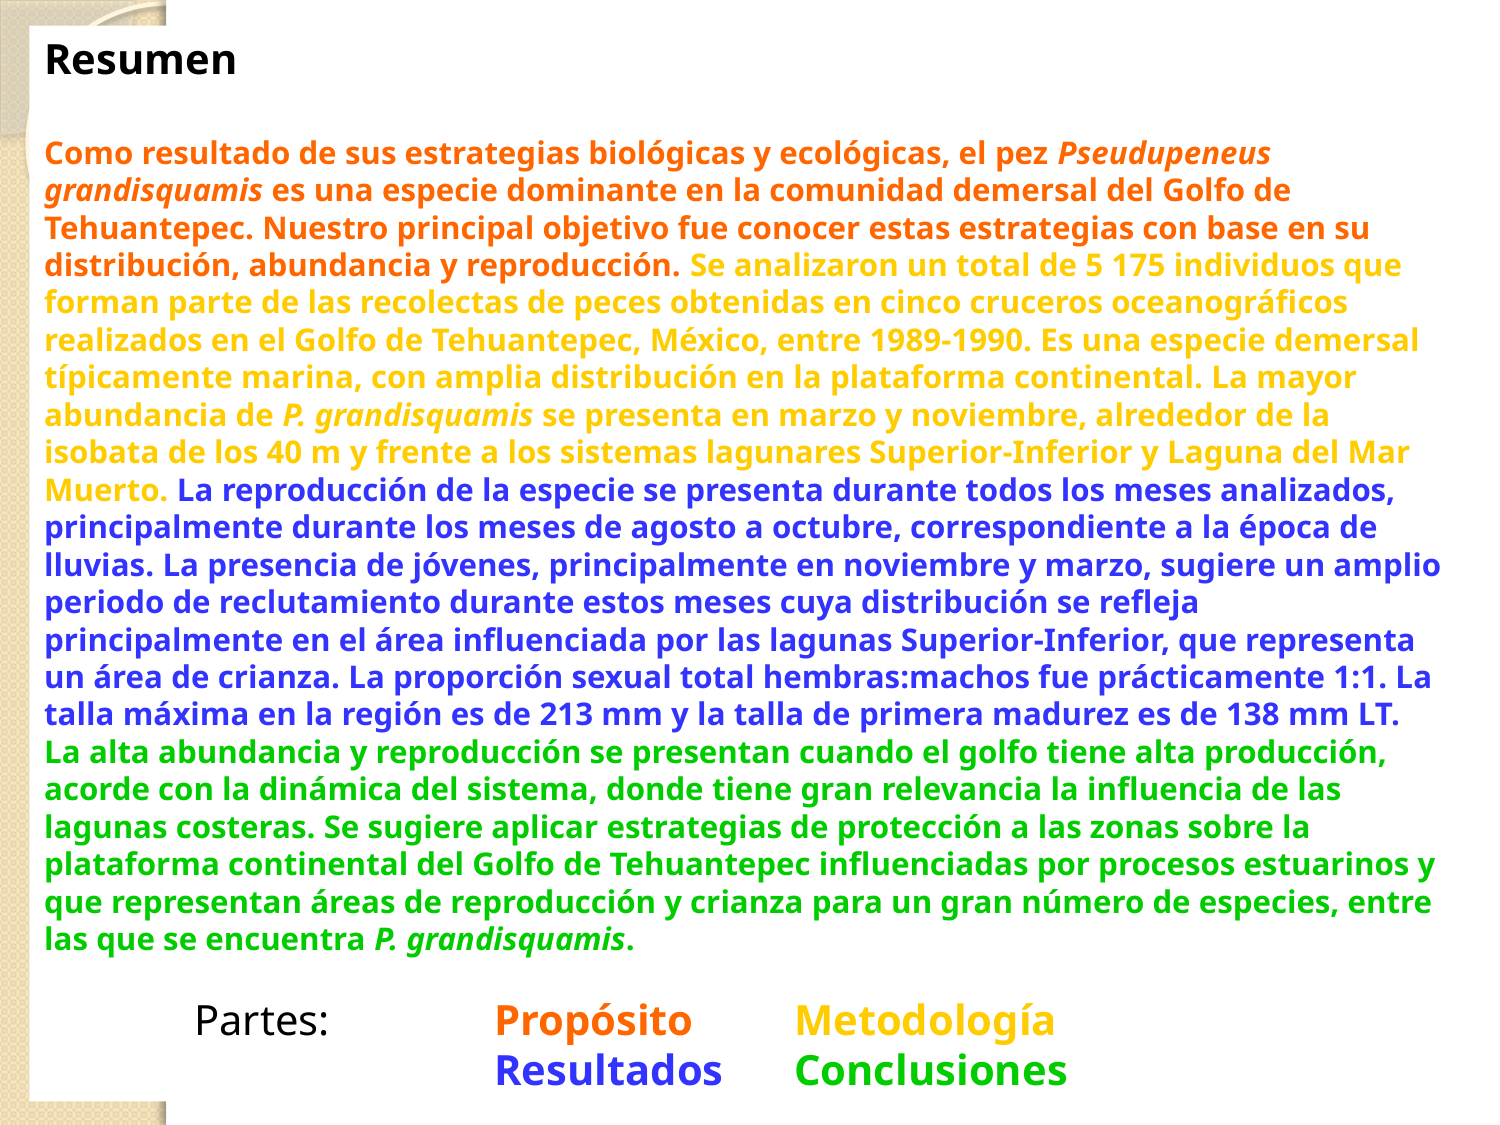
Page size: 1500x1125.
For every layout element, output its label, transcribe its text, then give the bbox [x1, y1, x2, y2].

text_box Resumen Como resultado de sus estrategias biológicas y ecológicas, el pez Pseudupeneus grandisquamis es una especie dominante en la comunidad demersal del Golfo de Tehuantepec. Nuestro principal objetivo fue conocer estas estrategias con base en su distribución, abundancia y reproducción. Se analizaron un total de 5 175 individuos que forman parte de las recolectas de peces obtenidas en cinco cruceros oceanográficos realizados en el Golfo de Tehuantepec, México, entre 1989-1990. Es una especie demersal típicamente marina, con amplia distribución en la plataforma continental. La mayor abundancia de P. grandisquamis se presenta en marzo y noviembre, alrededor de la isobata de los 40 m y frente a los sistemas lagunares Superior-Inferior y Laguna del Mar Muerto. La reproducción de la especie se presenta durante todos los meses analizados, principalmente durante los meses de agosto a octubre, correspondiente a la época de lluvias. La presencia de jóvenes, principalmente en noviembre y marzo, sugiere un amplio periodo de reclutamiento durante estos meses cuya distribución se refleja principalmente en el área influenciada por las lagunas Superior-Inferior, que representa un área de crianza. La proporción sexual total hembras:machos fue prácticamente 1:1. La talla máxima en la región es de 213 mm y la talla de primera madurez es de 138 mm LT. La alta abundancia y reproducción se presentan cuando el golfo tiene alta producción, acorde con la dinámica del sistema, donde tiene gran relevancia la influencia de las lagunas costeras. Se sugiere aplicar estrategias de protección a las zonas sobre la plataforma continental del Golfo de Tehuantepec influenciadas por procesos estuarinos y que representan áreas de reproducción y crianza para un gran número de especies, entre las que se encuentra P. grandisquamis. Partes: Propósito Metodología Resultados Conclusiones [29, 25, 1459, 1102]
